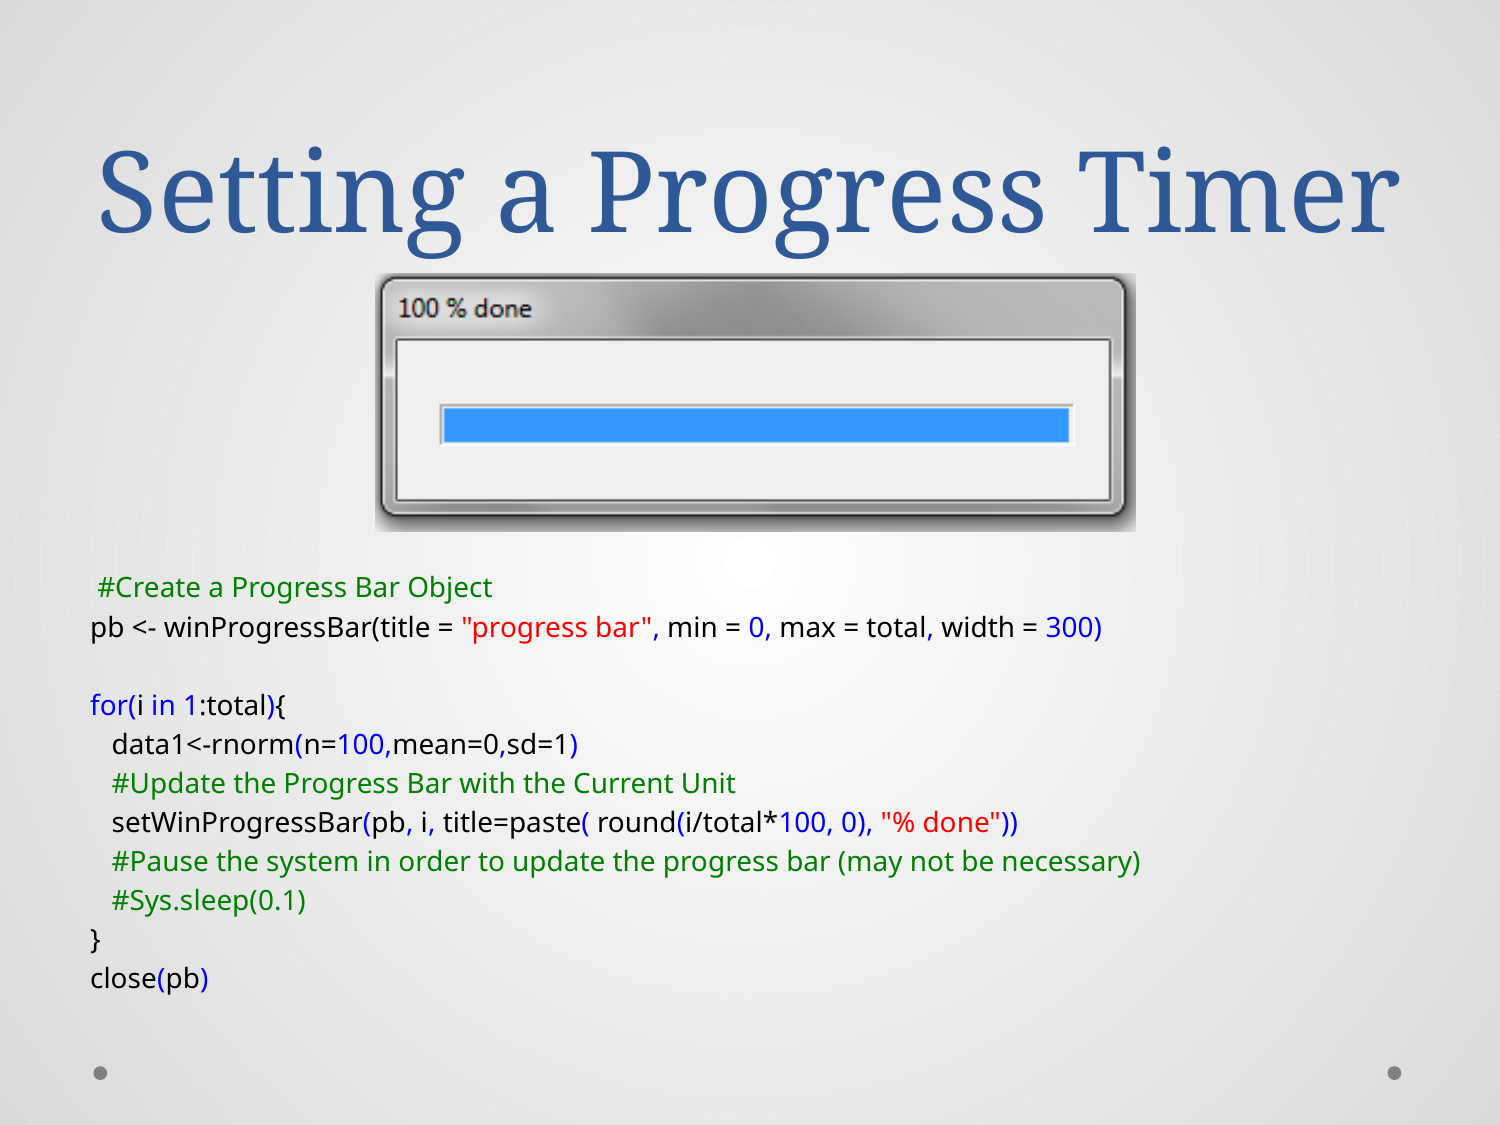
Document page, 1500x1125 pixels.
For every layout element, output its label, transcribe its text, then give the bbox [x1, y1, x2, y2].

title Setting a Progress Timer [75, 0, 1425, 263]
picture [374, 273, 1137, 533]
list #Create a Progress Bar Object pb <- winProgressBar(title = "progress bar", min = 0, max = total, width = 300) for(i in 1:total){ data1<-rnorm(n=100,mean=0,sd=1) #Update the Progress Bar with the Current Unit setWinProgressBar(pb, i, title=paste( round(i/total*100, 0), "% done")) #Pause the system in order to update the progress bar (may not be necessary) #Sys.sleep(0.1) } close(pb) [75, 562, 1425, 1005]
